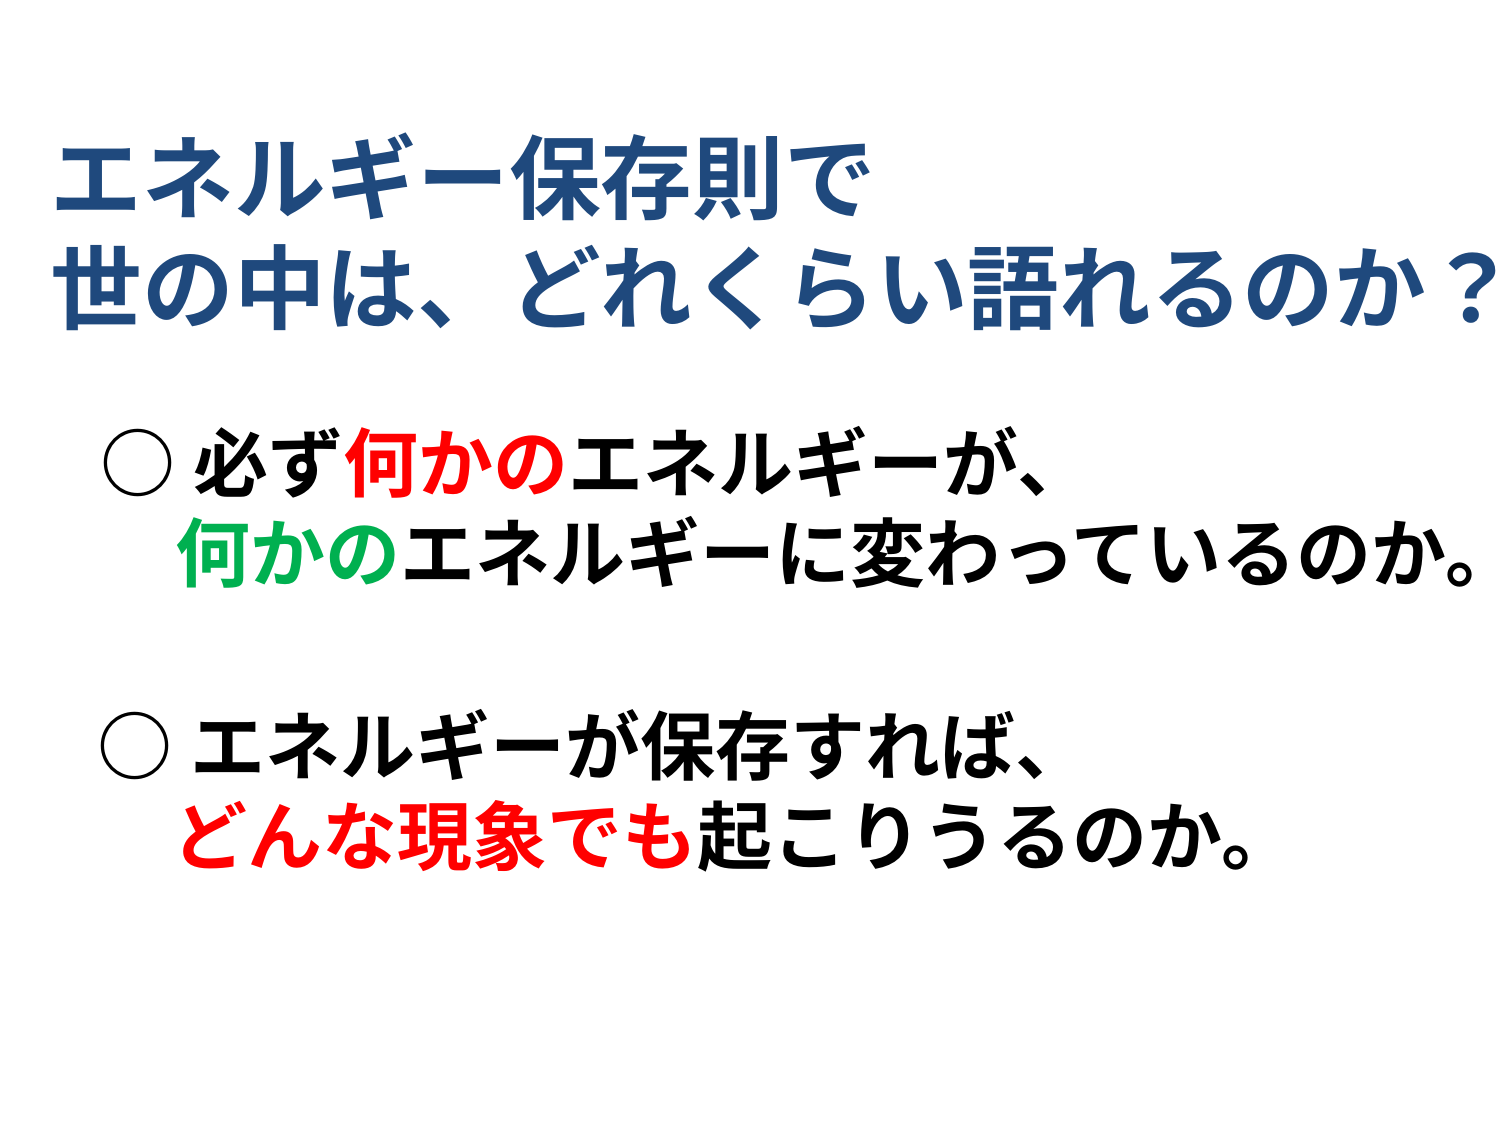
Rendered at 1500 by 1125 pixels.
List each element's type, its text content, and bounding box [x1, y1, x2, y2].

text_box エネルギー保存則で 世の中は、どれくらい語れるのか？ [36, 113, 1500, 349]
text_box ○エネルギーが保存すれば、 どんな現象でも起こりうるのか。 [82, 692, 1312, 888]
text_box ○必ず何かのエネルギーが、 何かのエネルギーに変わっているのか。 [85, 408, 1500, 604]
